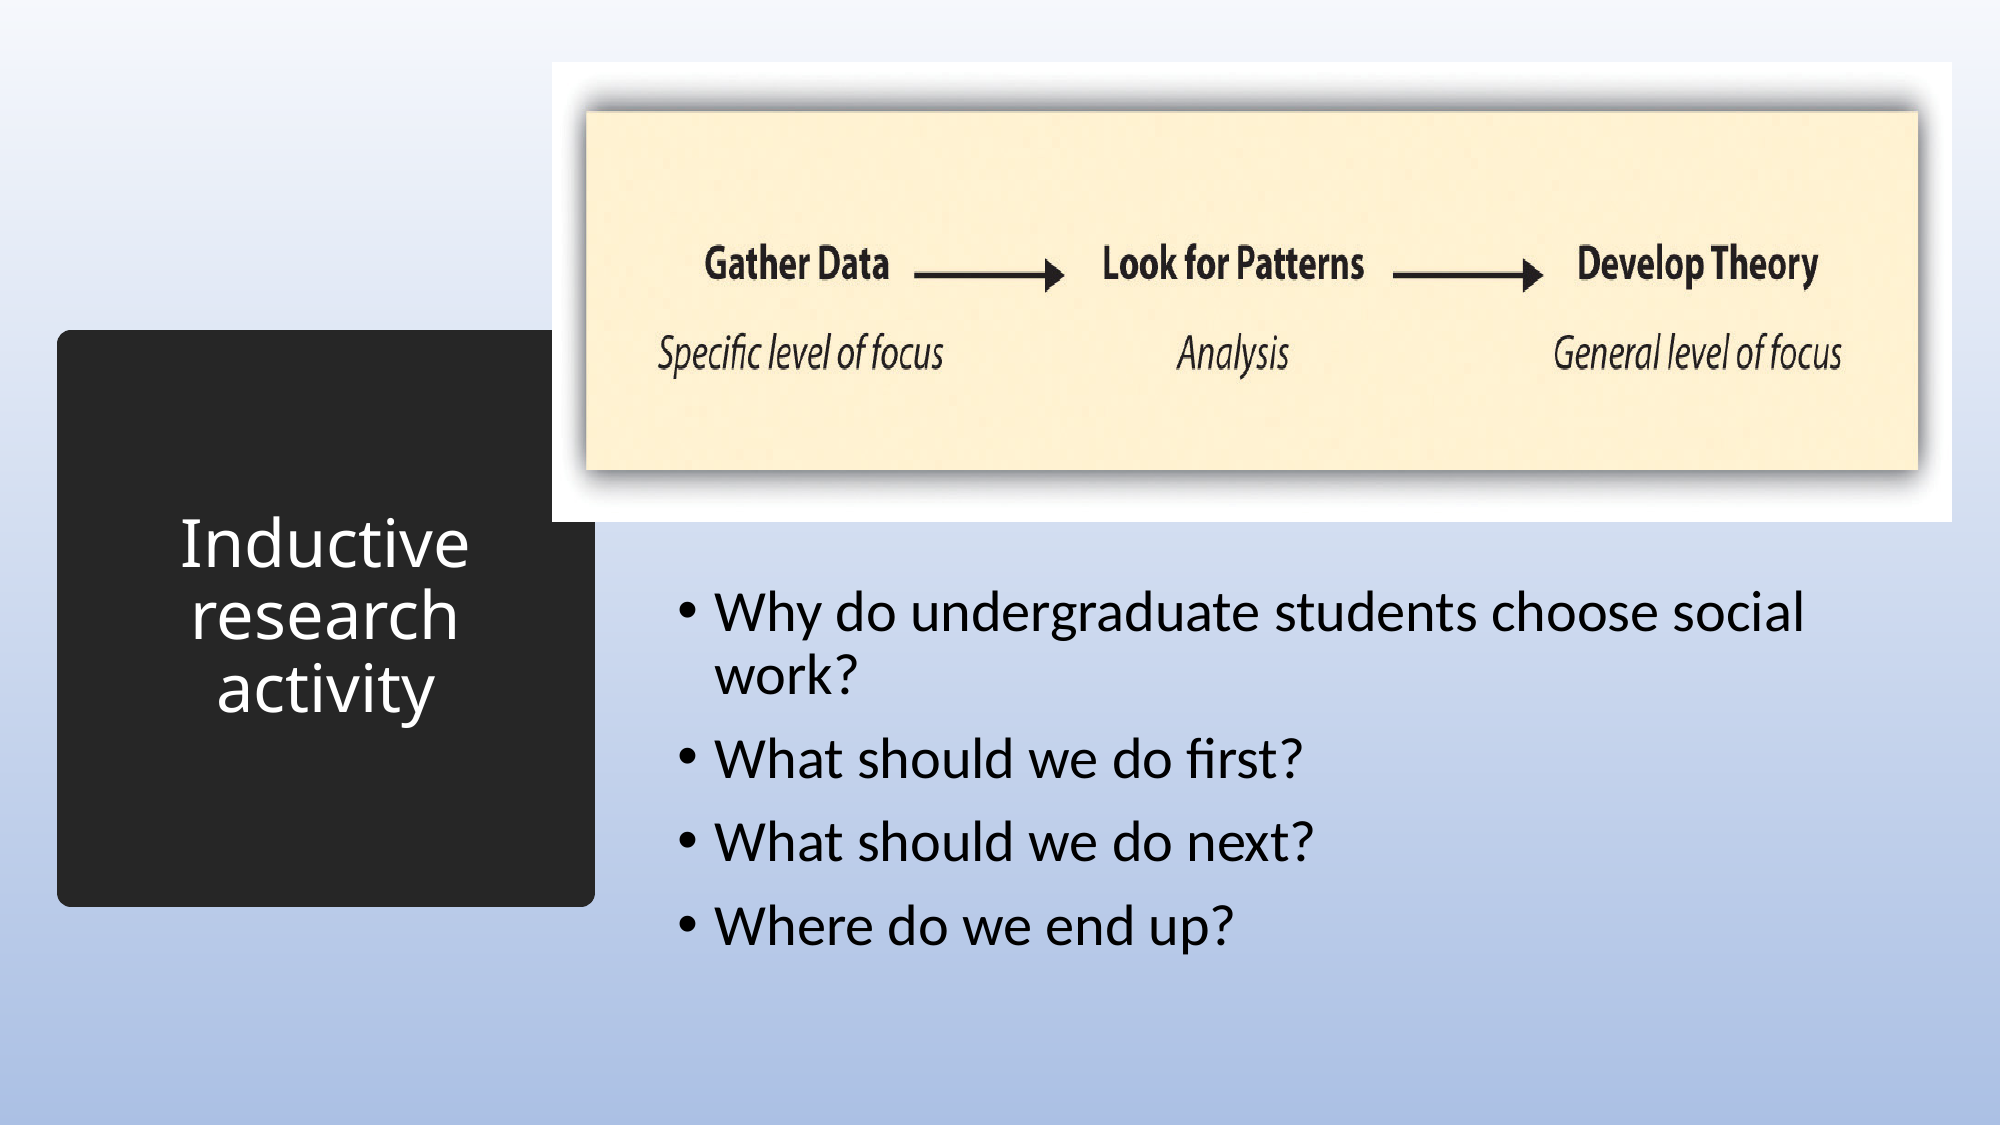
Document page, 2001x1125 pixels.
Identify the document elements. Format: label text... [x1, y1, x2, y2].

picture [552, 62, 1952, 522]
list Why do undergraduate students choose social work? What should we do first? What should we do next? Where do we end up? [662, 573, 1952, 1014]
title Inductive research activity [71, 343, 581, 893]
